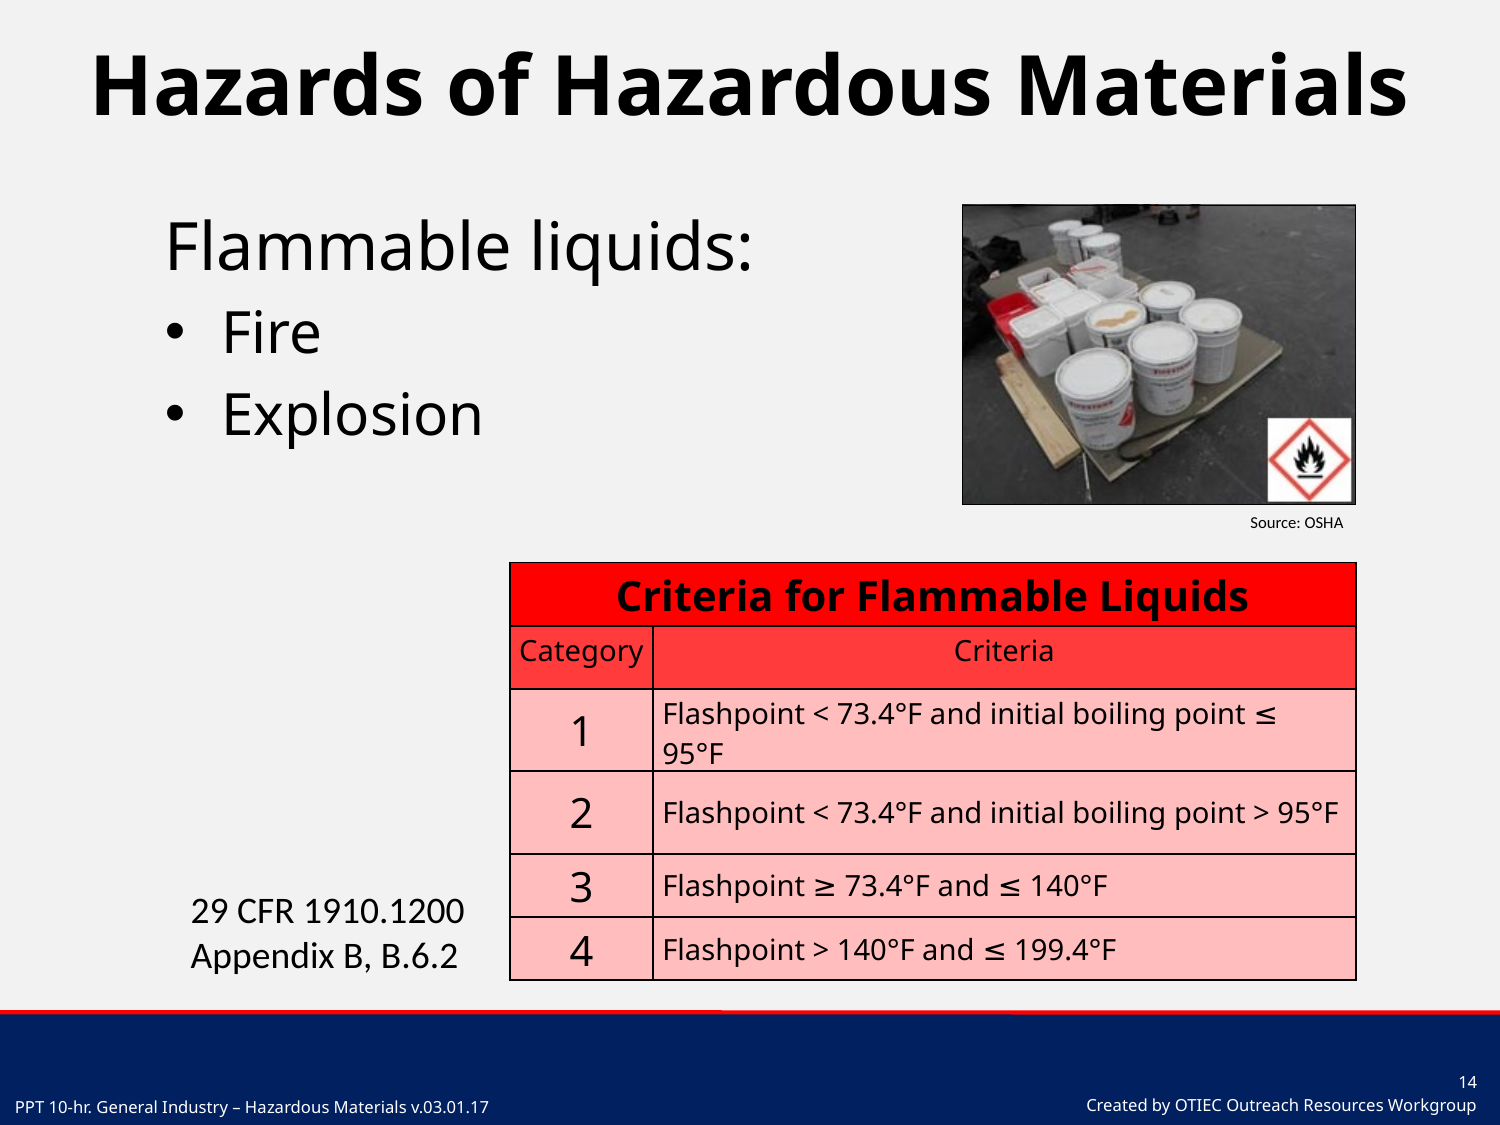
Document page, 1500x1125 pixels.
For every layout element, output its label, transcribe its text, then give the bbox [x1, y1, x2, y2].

table_cell Category [511, 627, 652, 688]
table_cell 4 [511, 918, 652, 979]
table_cell 2 [511, 772, 652, 853]
list Flammable liquids: Fire Explosion [150, 196, 1188, 713]
text_box Source: OSHA [1214, 512, 1359, 540]
table_cell Criteria [654, 627, 1355, 688]
table_cell Flashpoint > 140°F and ≤ 199.4°F [654, 918, 1355, 979]
picture [962, 204, 1356, 506]
table_header Criteria for Flammable Liquids [511, 563, 1355, 625]
table_cell 3 [511, 855, 652, 916]
table_cell Flashpoint < 73.4°F and initial boiling point ≤ 95°F [654, 690, 1355, 770]
table_cell 1 [511, 690, 652, 770]
table_cell Flashpoint ≥ 73.4°F and ≤ 140°F [654, 855, 1355, 916]
title Hazards of Hazardous Materials [43, 24, 1457, 163]
text_box 29 CFR 1910.1200 Appendix B, B.6.2 [175, 878, 492, 984]
table_cell Flashpoint < 73.4°F and initial boiling point > 95°F [654, 772, 1355, 853]
